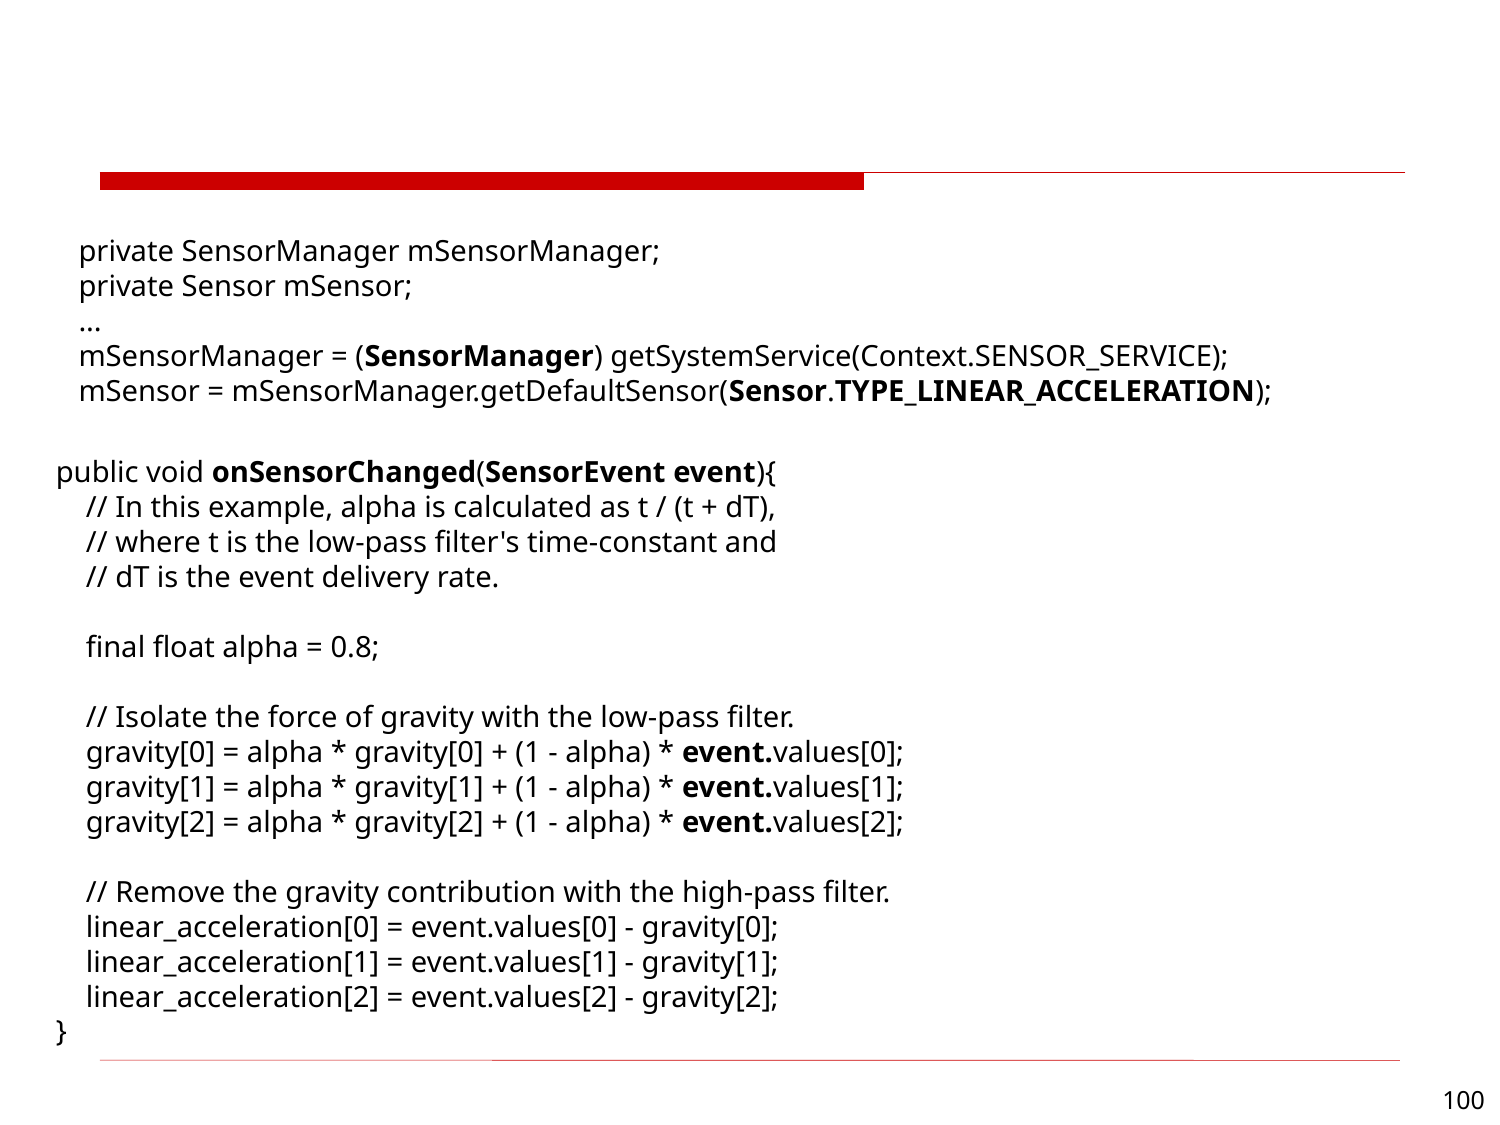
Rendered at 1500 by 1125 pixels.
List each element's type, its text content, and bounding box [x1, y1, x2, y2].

slide_number 100 [1187, 1076, 1500, 1125]
text_box public void onSensorChanged(SensorEvent event){ // In this example, alpha is calculated as t / (t + dT), // where t is the low-pass filter's time-constant and // dT is the event delivery rate. final float alpha = 0.8; // Isolate the force of gravity with the low-pass filter. gravity[0] = alpha * gravity[0] + (1 - alpha) * event.values[0]; gravity[1] = alpha * gravity[1] + (1 - alpha) * event.values[1]; gravity[2] = alpha * gravity[2] + (1 - alpha) * event.values[2]; // Remove the gravity contribution with the high-pass filter. linear_acceleration[0] = event.values[0] - gravity[0]; linear_acceleration[1] = event.values[1] - gravity[1]; linear_acceleration[2] = event.values[2] - gravity[2]; } [40, 445, 919, 1056]
text_box private SensorManager mSensorManager; private Sensor mSensor; ... mSensorManager = (SensorManager) getSystemService(Context.SENSOR_SERVICE); mSensor = mSensorManager.getDefaultSensor(Sensor.TYPE_LINEAR_ACCELERATION); [63, 224, 1293, 415]
